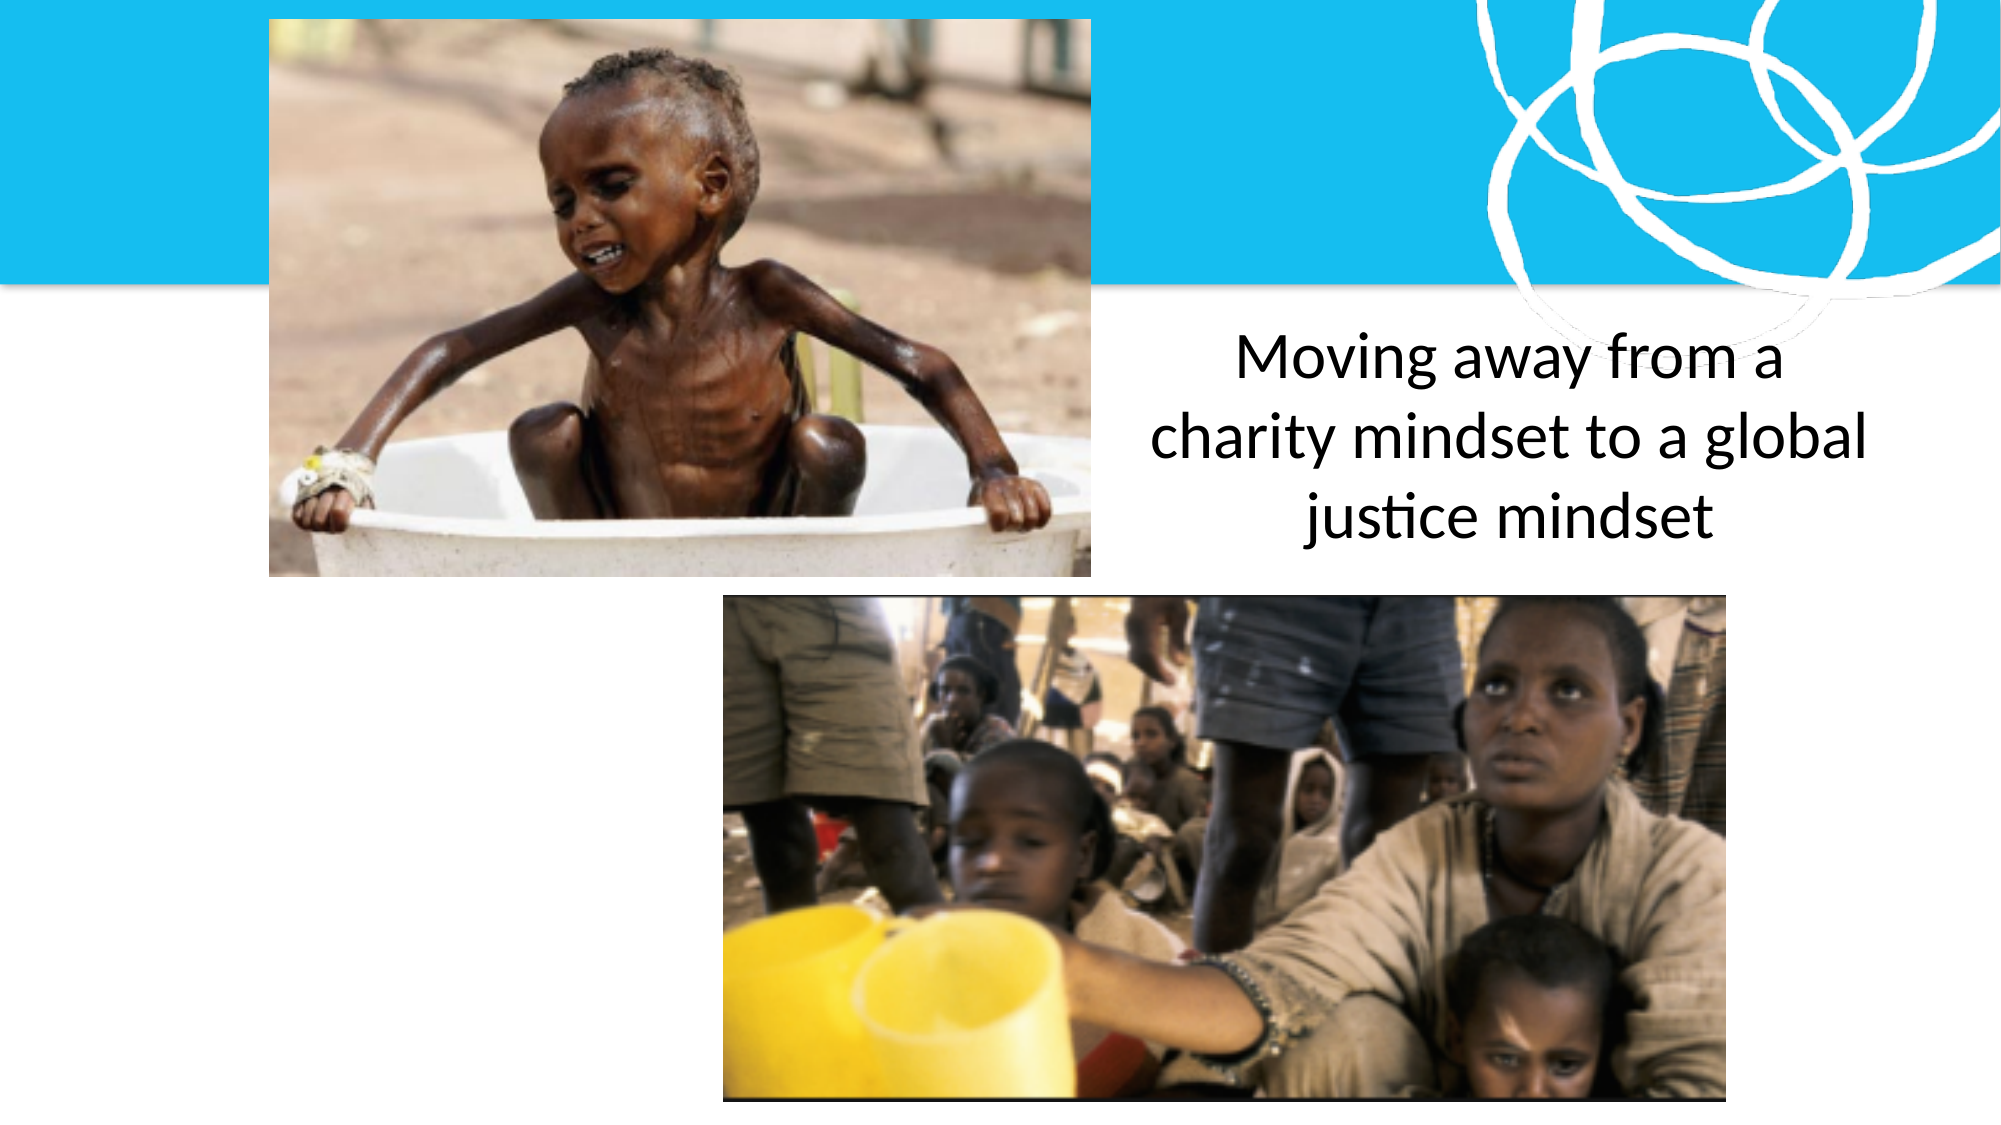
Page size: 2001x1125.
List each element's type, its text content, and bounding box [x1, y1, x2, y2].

picture [269, 0, 2001, 1125]
text_box Moving away from a charity mindset to a global justice mindset [1133, 304, 1886, 560]
